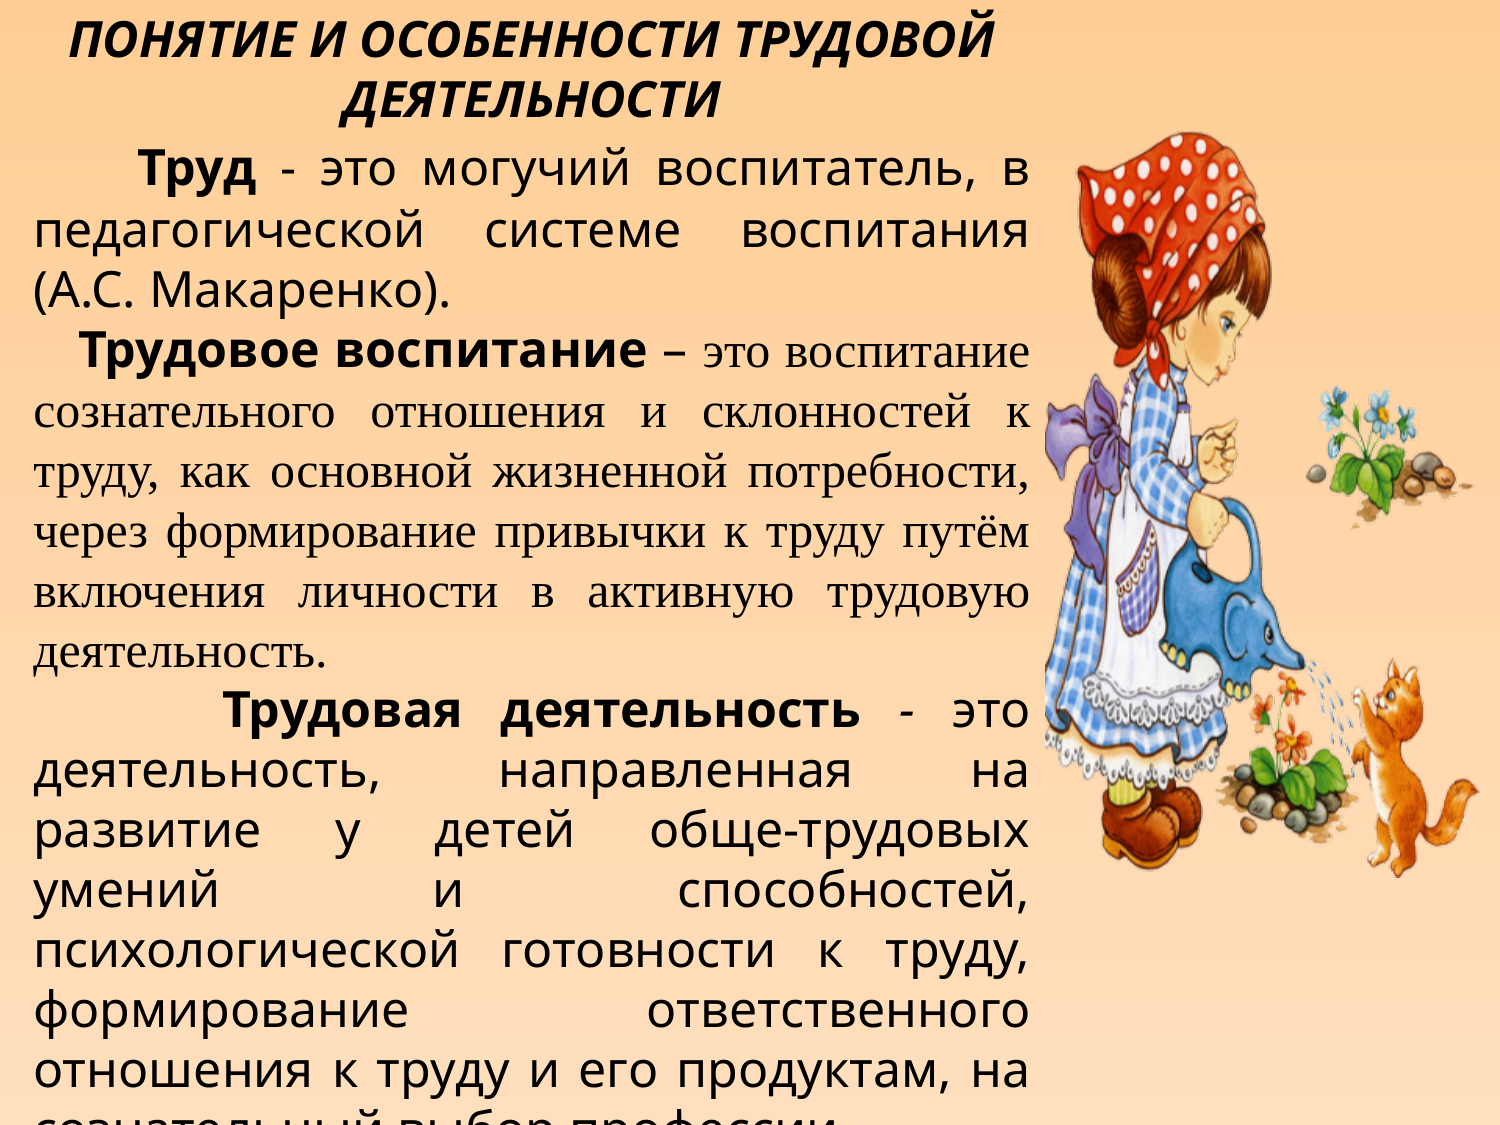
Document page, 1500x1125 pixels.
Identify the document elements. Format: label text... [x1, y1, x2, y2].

picture [1045, 126, 1481, 878]
text_box ПОНЯТИЕ И ОСОБЕННОСТИ ТРУДОВОЙ ДЕЯТЕЛЬНОСТИ Труд - это могучий воспитатель, в педагогической системе воспитания (А.С. Макаренко). Трудовое воспитание – это воспитание сознательного отношения и склонностей к труду, как основной жизненной потребности, через формирование привычки к труду путём включения личности в активную трудовую деятельность. Трудовая деятельность - это деятельность, направленная на развитие у детей обще-трудовых умений и способностей, психологической готовности к труду, формирование ответственного отношения к труду и его продуктам, на сознательный выбор профессии. [18, 0, 1046, 1125]
